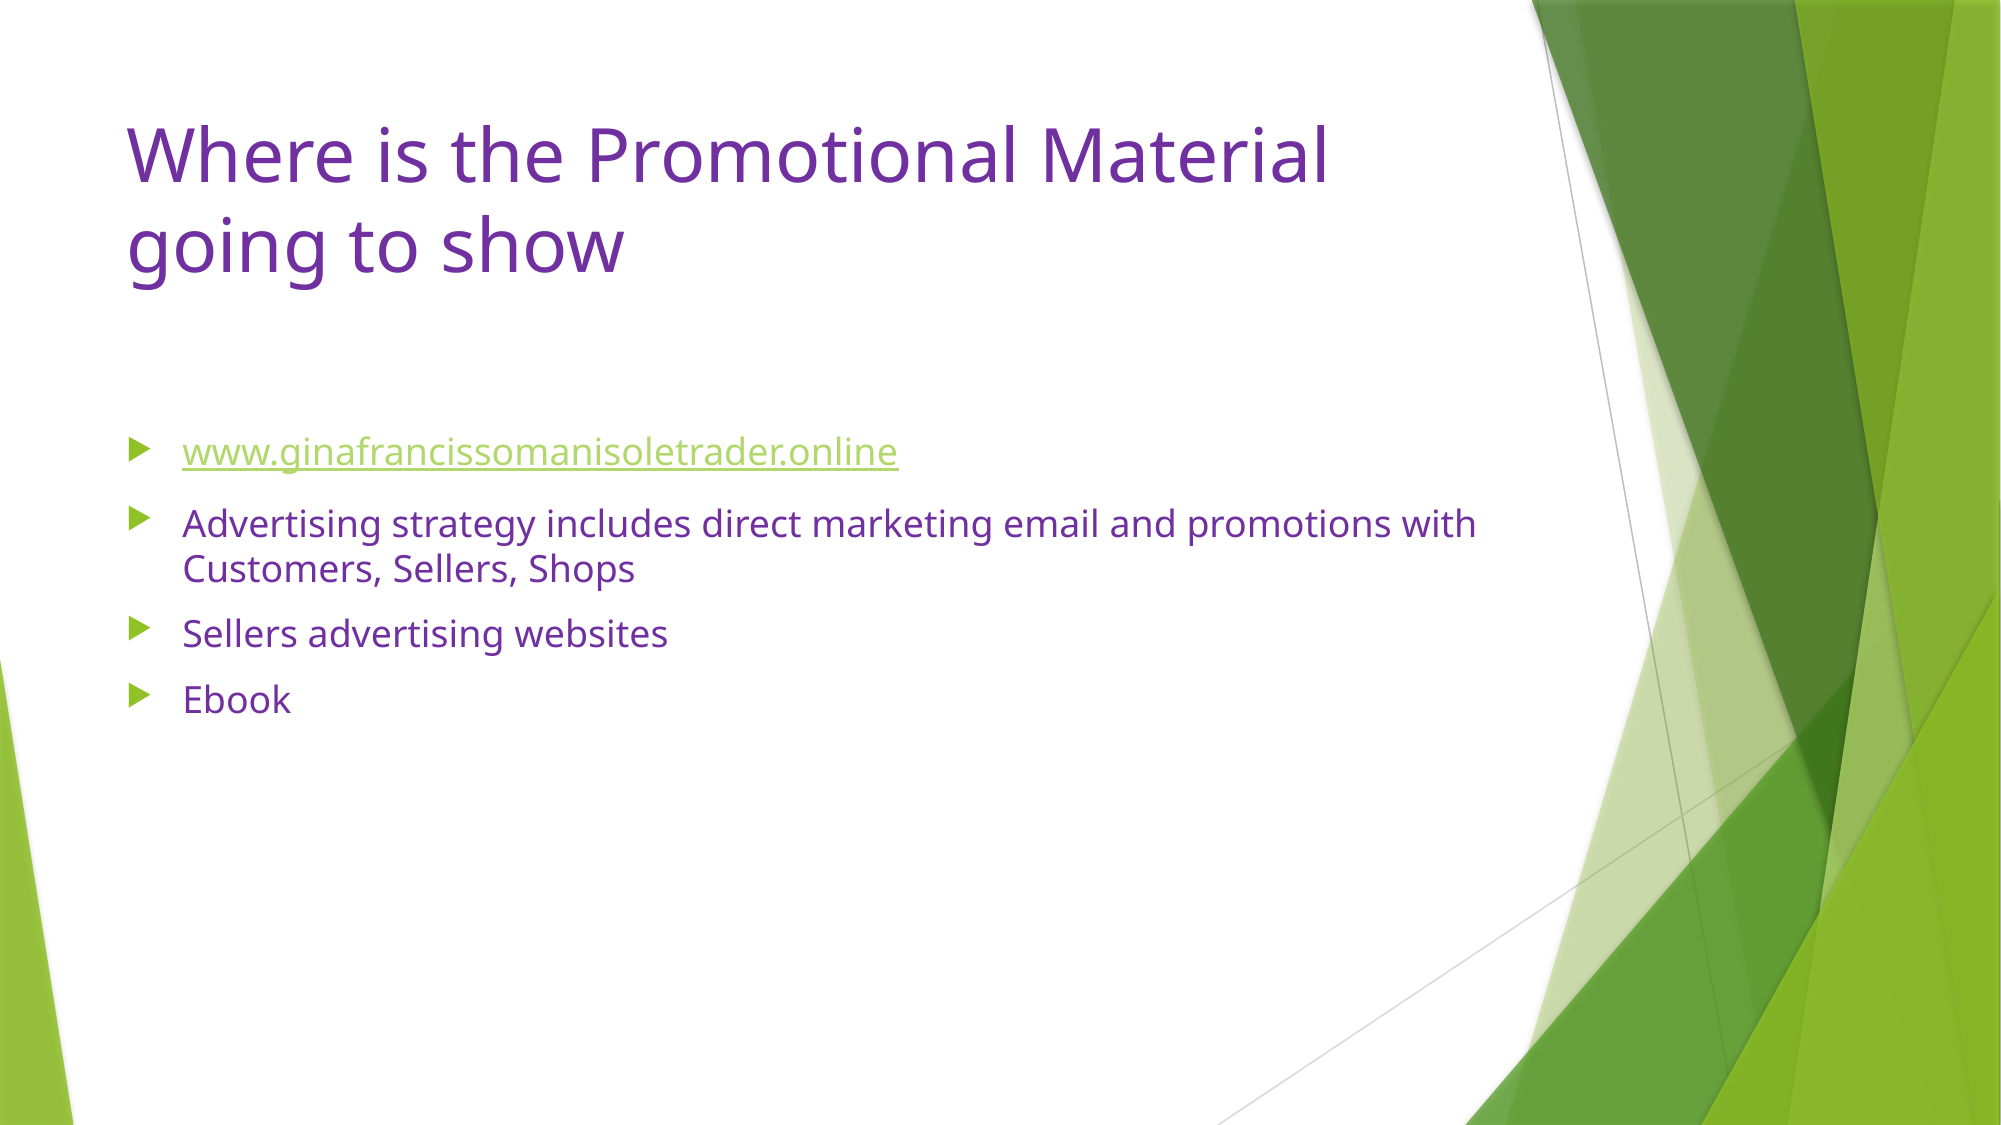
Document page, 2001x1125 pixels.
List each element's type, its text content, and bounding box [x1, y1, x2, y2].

title Where is the Promotional Material going to show [111, 99, 1522, 317]
list www.ginafrancissomanisoletrader.online Advertising strategy includes direct marketing email and promotions with Customers, Sellers, Shops Sellers advertising websites Ebook [111, 354, 1522, 992]
